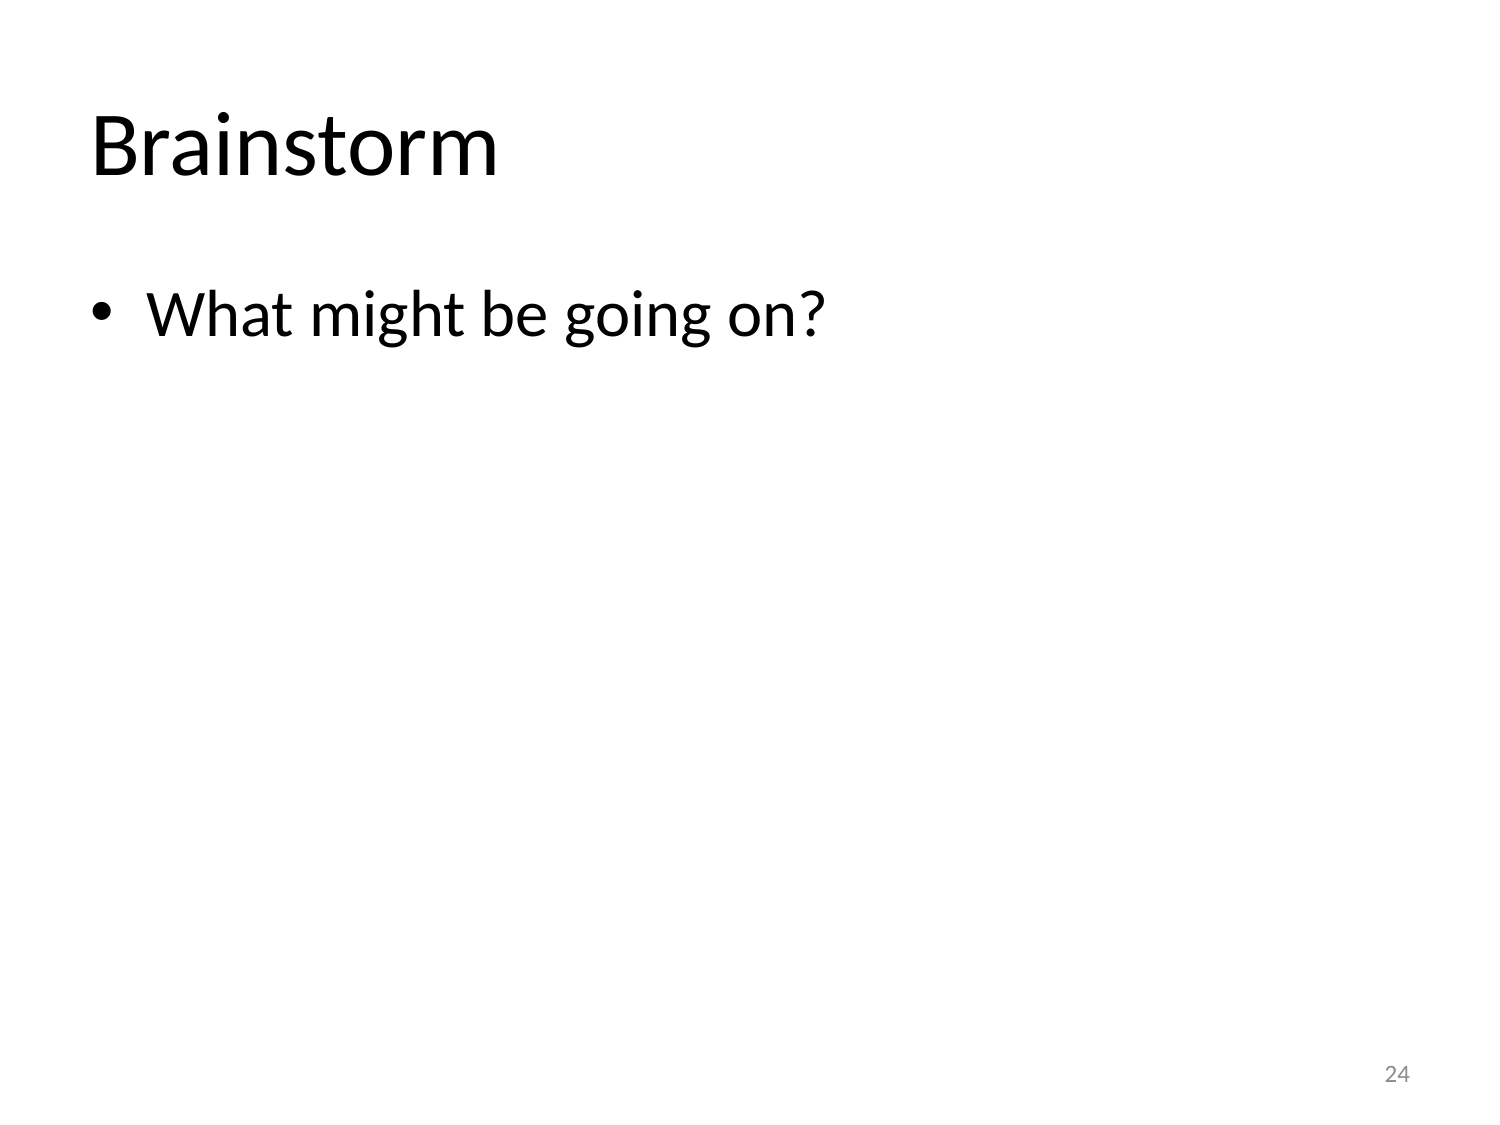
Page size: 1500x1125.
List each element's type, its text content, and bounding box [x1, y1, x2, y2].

title Brainstorm [75, 45, 1425, 233]
slide_number 24 [1074, 1042, 1425, 1103]
list What might be going on? [75, 262, 1425, 1005]
